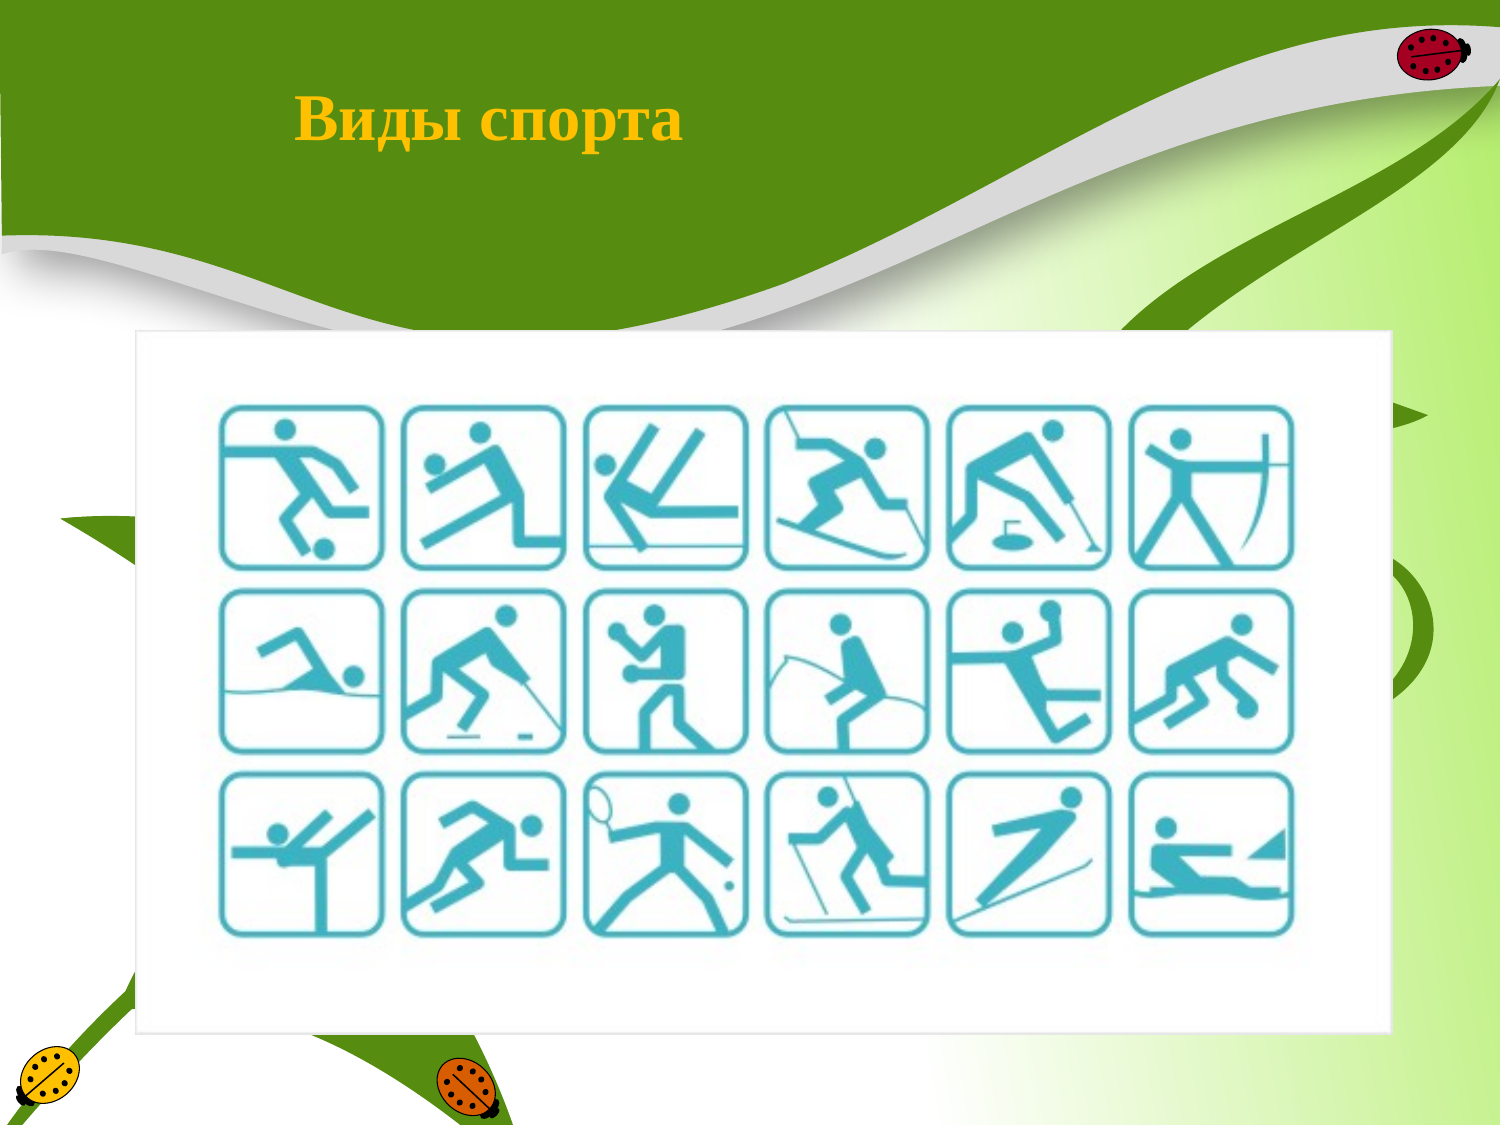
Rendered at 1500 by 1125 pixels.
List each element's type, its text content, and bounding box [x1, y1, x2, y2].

picture [135, 330, 1394, 1036]
text_box Виды спорта [279, 66, 700, 161]
